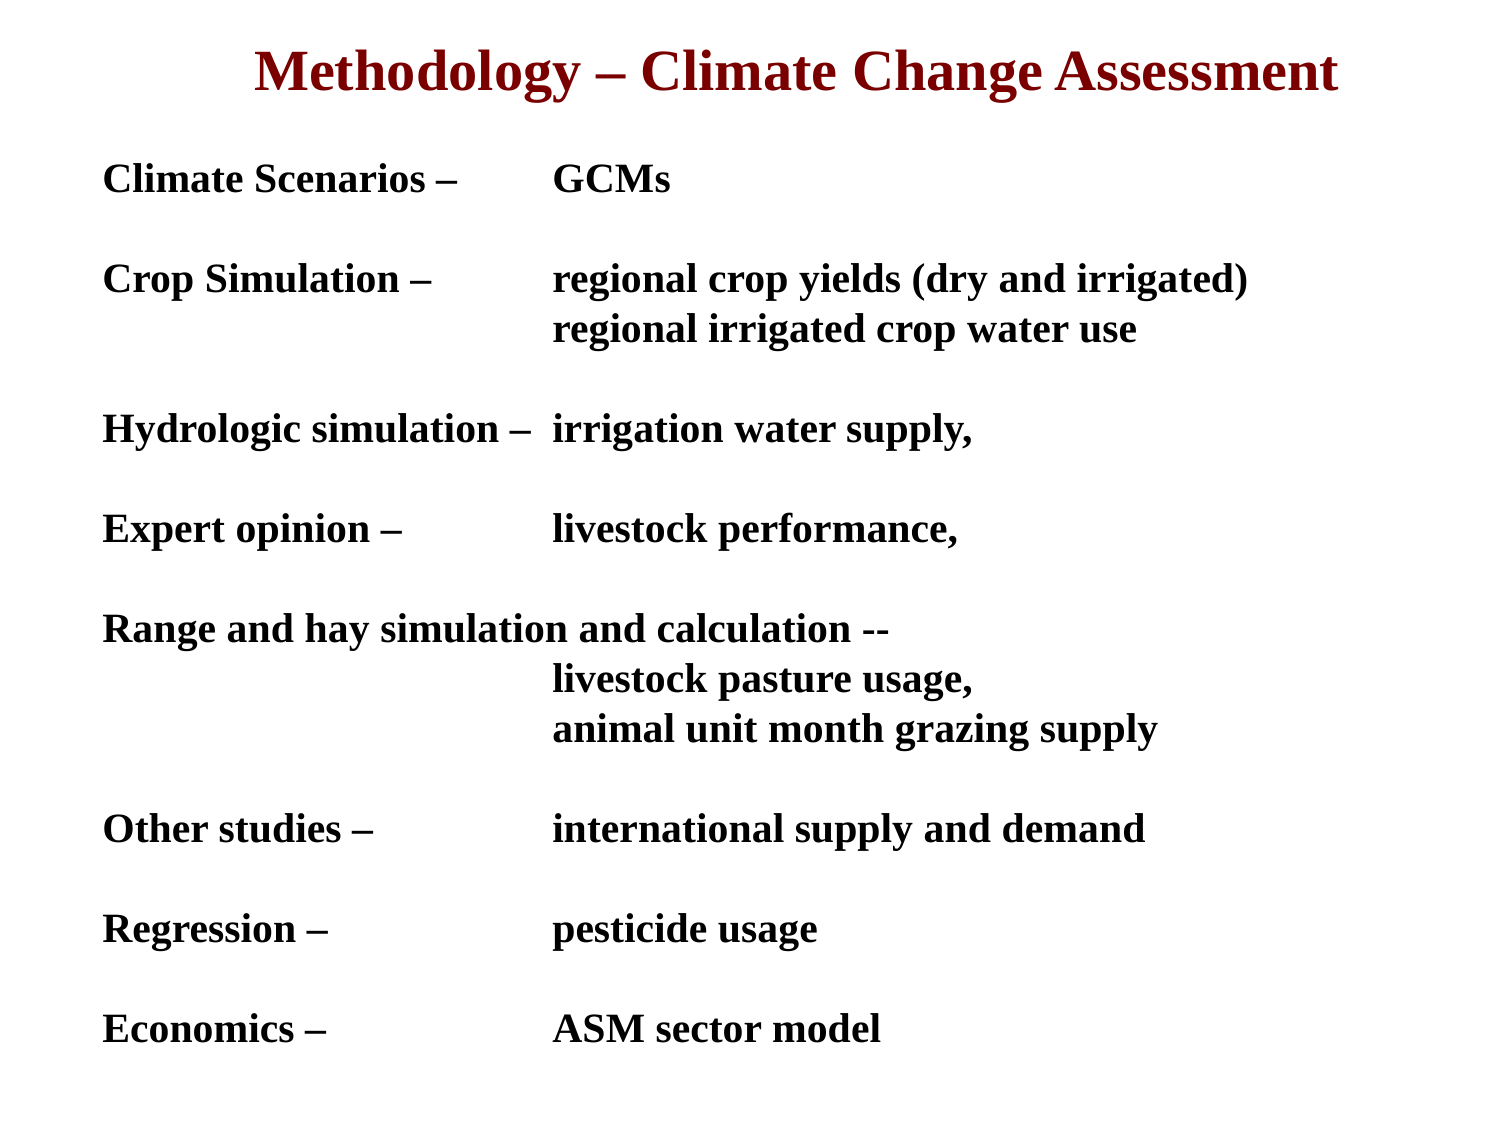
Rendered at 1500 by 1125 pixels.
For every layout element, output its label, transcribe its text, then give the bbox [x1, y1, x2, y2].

text_box Climate Scenarios – GCMs Crop Simulation – regional crop yields (dry and irrigated) regional irrigated crop water use Hydrologic simulation – irrigation water supply, Expert opinion – livestock performance, Range and hay simulation and calculation -- livestock pasture usage, animal unit month grazing supply Other studies – international supply and demand Regression – pesticide usage Economics – ASM sector model [87, 143, 1433, 1059]
text_box Methodology – Climate Change Assessment [239, 24, 1355, 110]
